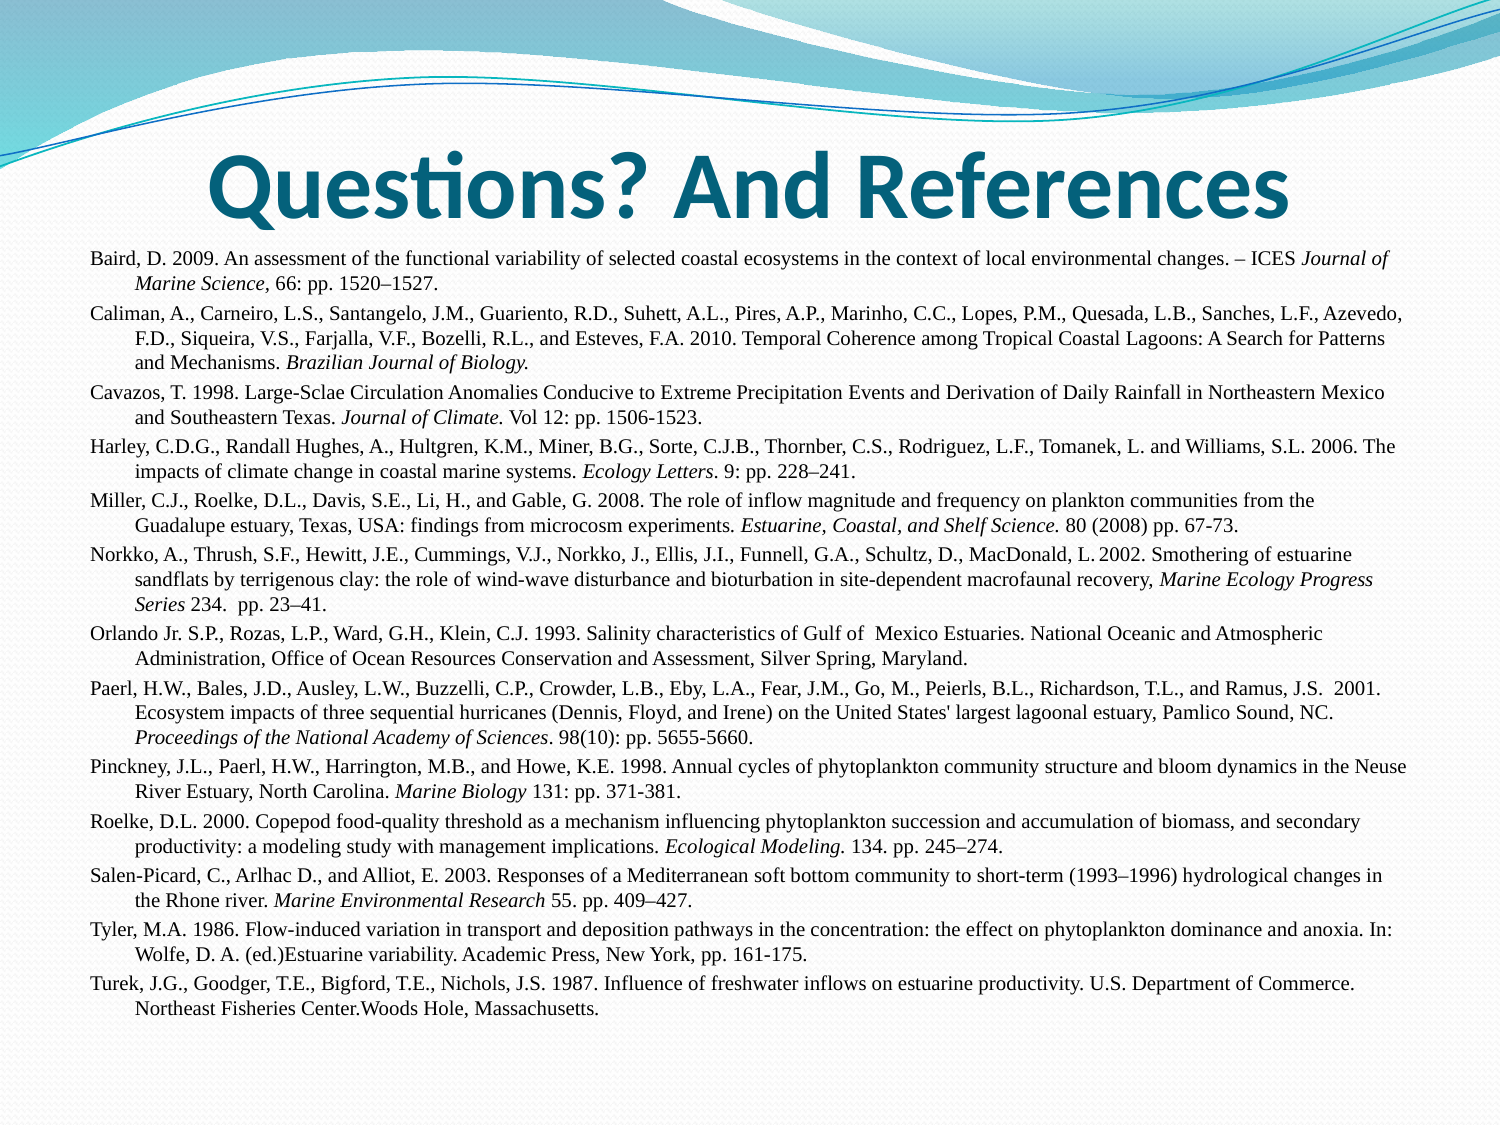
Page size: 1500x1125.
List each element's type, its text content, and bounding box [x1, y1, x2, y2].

list Baird, D. 2009. An assessment of the functional variability of selected coastal ecosystems in the context of local environmental changes. – ICES Journal of Marine Science, 66: pp. 1520–1527. Caliman, A., Carneiro, L.S., Santangelo, J.M., Guariento, R.D., Suhett, A.L., Pires, A.P., Marinho, C.C., Lopes, P.M., Quesada, L.B., Sanches, L.F., Azevedo, F.D., Siqueira, V.S., Farjalla, V.F., Bozelli, R.L., and Esteves, F.A. 2010. Temporal Coherence among Tropical Coastal Lagoons: A Search for Patterns and Mechanisms. Brazilian Journal of Biology. Cavazos, T. 1998. Large-Sclae Circulation Anomalies Conducive to Extreme Precipitation Events and Derivation of Daily Rainfall in Northeastern Mexico and Southeastern Texas. Journal of Climate. Vol 12: pp. 1506-1523. Harley, C.D.G., Randall Hughes, A., Hultgren, K.M., Miner, B.G., Sorte, C.J.B., Thornber, C.S., Rodriguez, L.F., Tomanek, L. and Williams, S.L. 2006. The impacts of climate change in coastal marine systems. Ecology Letters. 9: pp. 228–241. Miller, C.J., Roelke, D.L., Davis, S.E., Li, H., and Gable, G. 2008. The role of inflow magnitude and frequency on plankton communities from the Guadalupe estuary, Texas, USA: findings from microcosm experiments. Estuarine, Coastal, and Shelf Science. 80 (2008) pp. 67-73. Norkko, A., Thrush, S.F., Hewitt, J.E., Cummings, V.J., Norkko, J., Ellis, J.I., Funnell, G.A., Schultz, D., MacDonald, L. 2002. Smothering of estuarine sandflats by terrigenous clay: the role of wind-wave disturbance and bioturbation in site-dependent macrofaunal recovery, Marine Ecology Progress Series 234. pp. 23–41. Orlando Jr. S.P., Rozas, L.P., Ward, G.H., Klein, C.J. 1993. Salinity characteristics of Gulf of Mexico Estuaries. National Oceanic and Atmospheric Administration, Office of Ocean Resources Conservation and Assessment, Silver Spring, Maryland. Paerl, H.W., Bales, J.D., Ausley, L.W., Buzzelli, C.P., Crowder, L.B., Eby, L.A., Fear, J.M., Go, M., Peierls, B.L., Richardson, T.L., and Ramus, J.S. 2001. Ecosystem impacts of three sequential hurricanes (Dennis, Floyd, and Irene) on the United States' largest lagoonal estuary, Pamlico Sound, NC. Proceedings of the National Academy of Sciences. 98(10): pp. 5655-5660. Pinckney, J.L., Paerl, H.W., Harrington, M.B., and Howe, K.E. 1998. Annual cycles of phytoplankton community structure and bloom dynamics in the Neuse River Estuary, North Carolina. Marine Biology 131: pp. 371-381. Roelke, D.L. 2000. Copepod food-quality threshold as a mechanism influencing phytoplankton succession and accumulation of biomass, and secondary productivity: a modeling study with management implications. Ecological Modeling. 134. pp. 245–274. Salen-Picard, C., Arlhac D., and Alliot, E. 2003. Responses of a Mediterranean soft bottom community to short-term (1993–1996) hydrological changes in the Rhone river. Marine Environmental Research 55. pp. 409–427. Tyler, M.A. 1986. Flow-induced variation in transport and deposition pathways in the concentration: the effect on phytoplankton dominance and anoxia. In: Wolfe, D. A. (ed.)Estuarine variability. Academic Press, New York, pp. 161-175. Turek, J.G., Goodger, T.E., Bigford, T.E., Nichols, J.S. 1987. Influence of freshwater inflows on estuarine productivity. U.S. Department of Commerce. Northeast Fisheries Center.Woods Hole, Massachusetts. [74, 237, 1426, 1038]
text_box Questions? And References [74, 115, 1425, 238]
